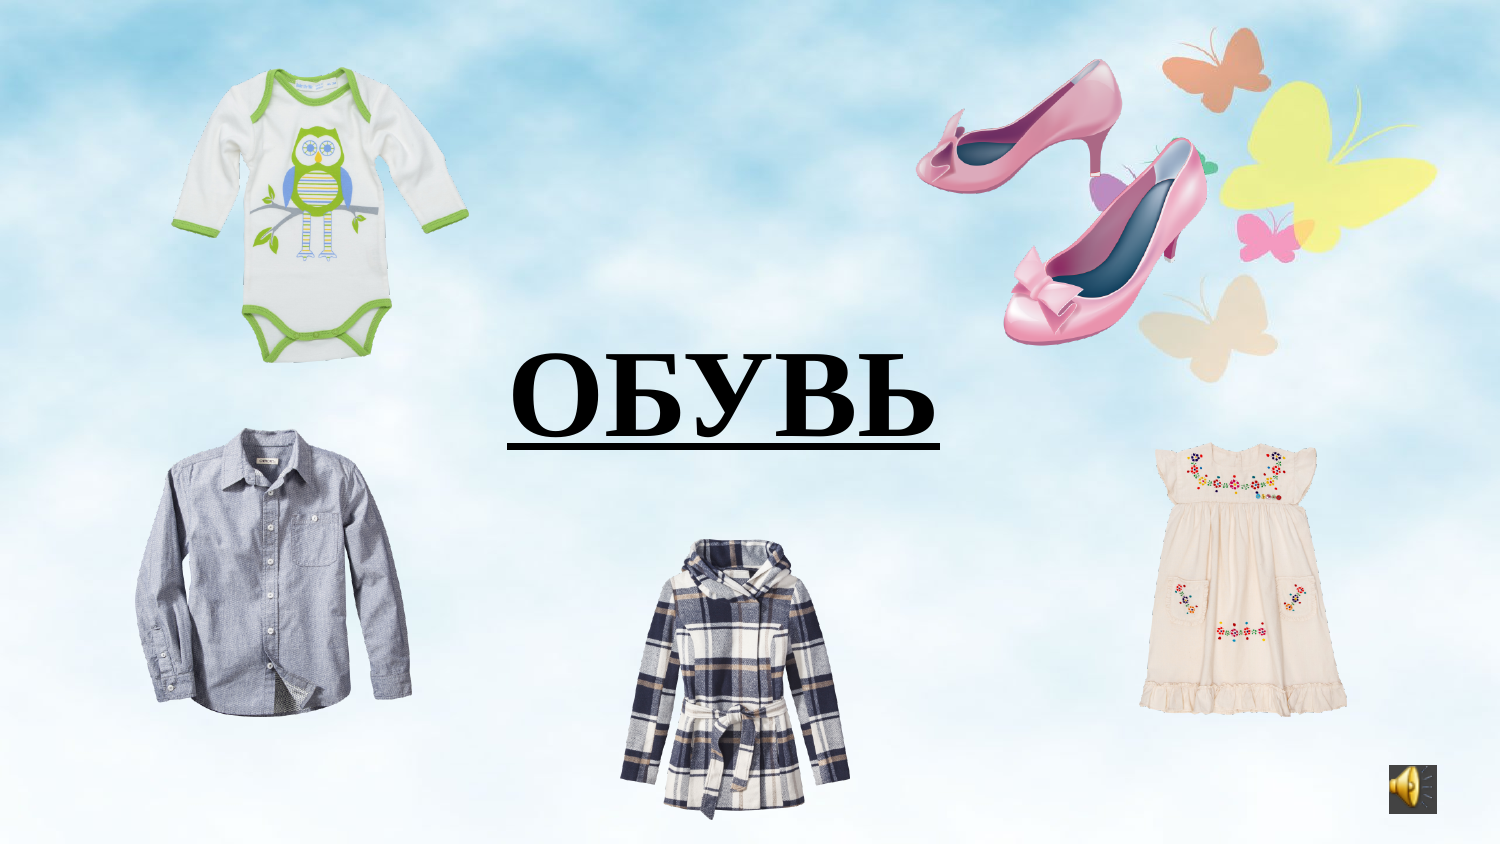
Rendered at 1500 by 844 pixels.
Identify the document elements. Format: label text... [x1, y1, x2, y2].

text_box ОБУВЬ [492, 303, 956, 469]
picture [0, 0, 1500, 844]
